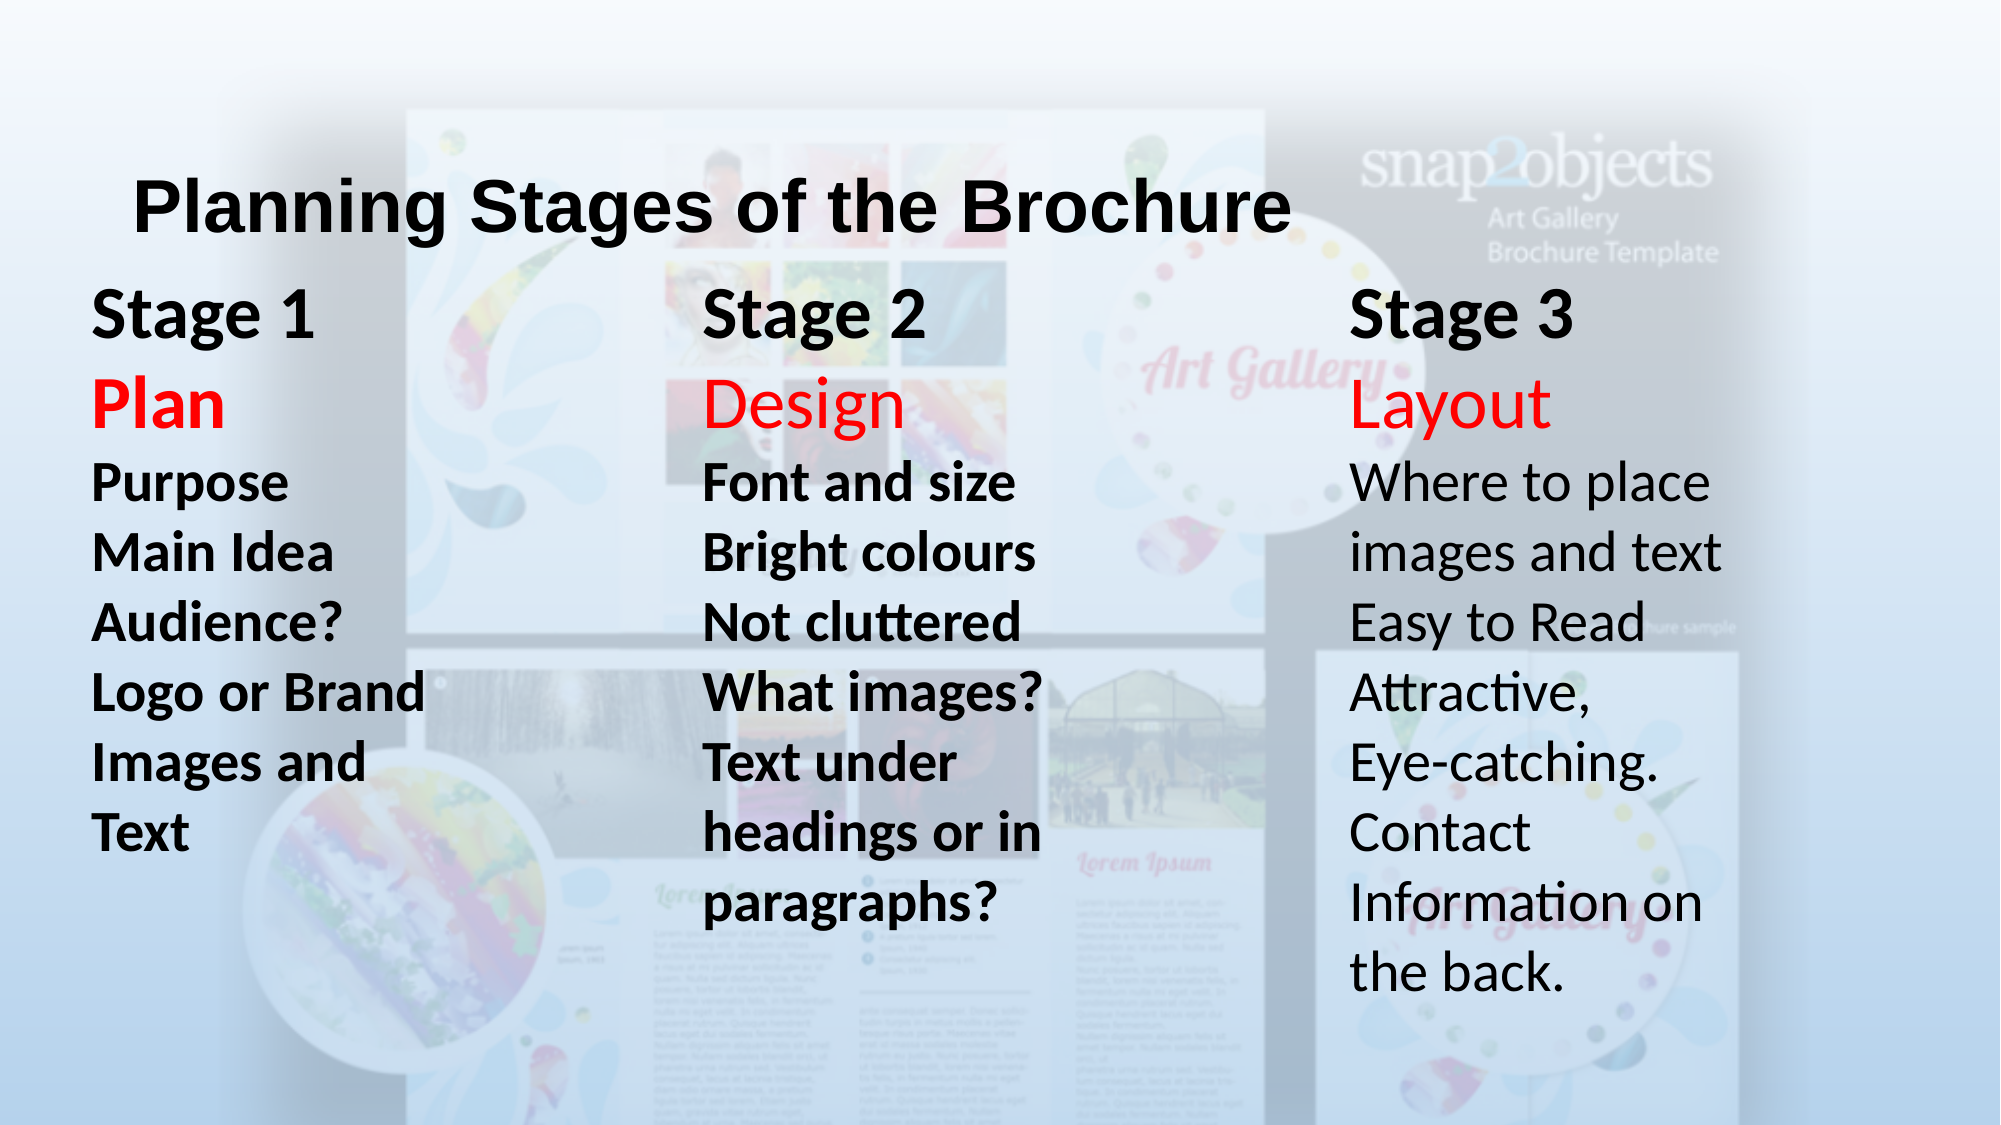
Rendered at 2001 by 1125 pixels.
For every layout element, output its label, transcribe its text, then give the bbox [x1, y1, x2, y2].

text_box Stage 1 Plan Purpose Main Idea Audience? Logo or Brand Images and Text [76, 255, 190, 871]
title Planning Stages of the Brochure [13, 49, 190, 256]
picture [190, 49, 1841, 1125]
